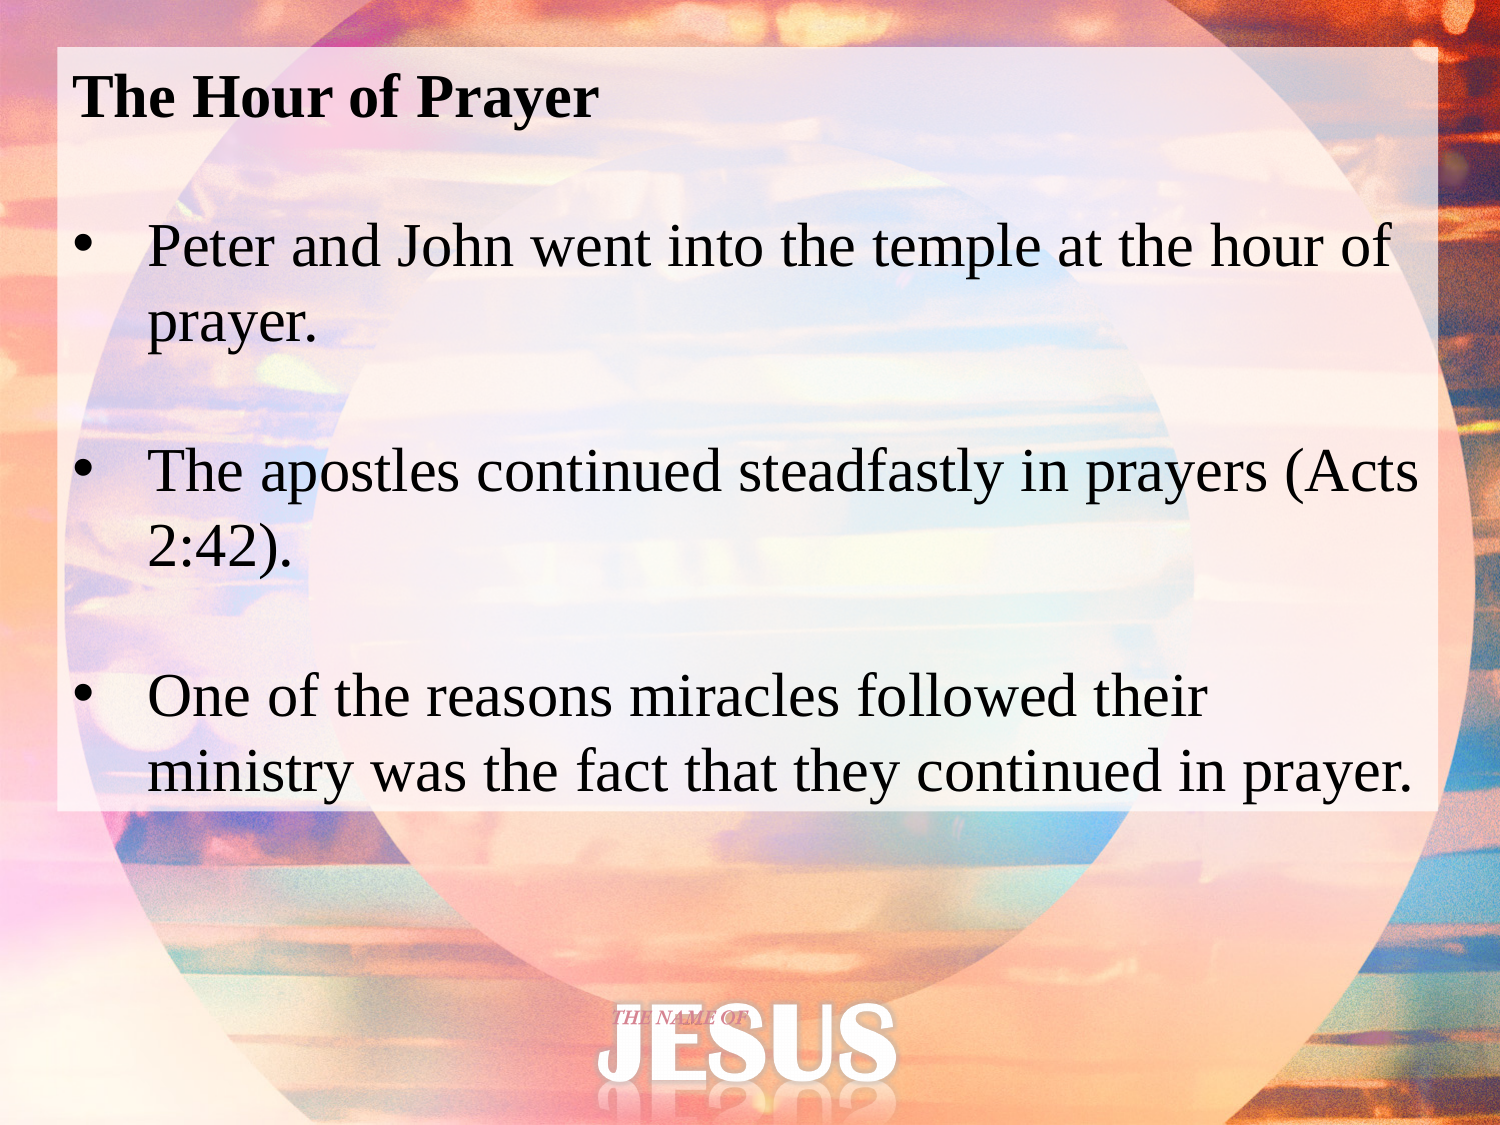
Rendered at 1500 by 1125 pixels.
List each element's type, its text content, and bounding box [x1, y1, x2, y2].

text_box The Hour of Prayer Peter and John went into the temple at the hour of prayer. The apostles continued steadfastly in prayers (Acts 2:42). One of the reasons miracles followed their ministry was the fact that they continued in prayer. [57, 47, 1439, 812]
picture [0, 0, 1500, 1125]
